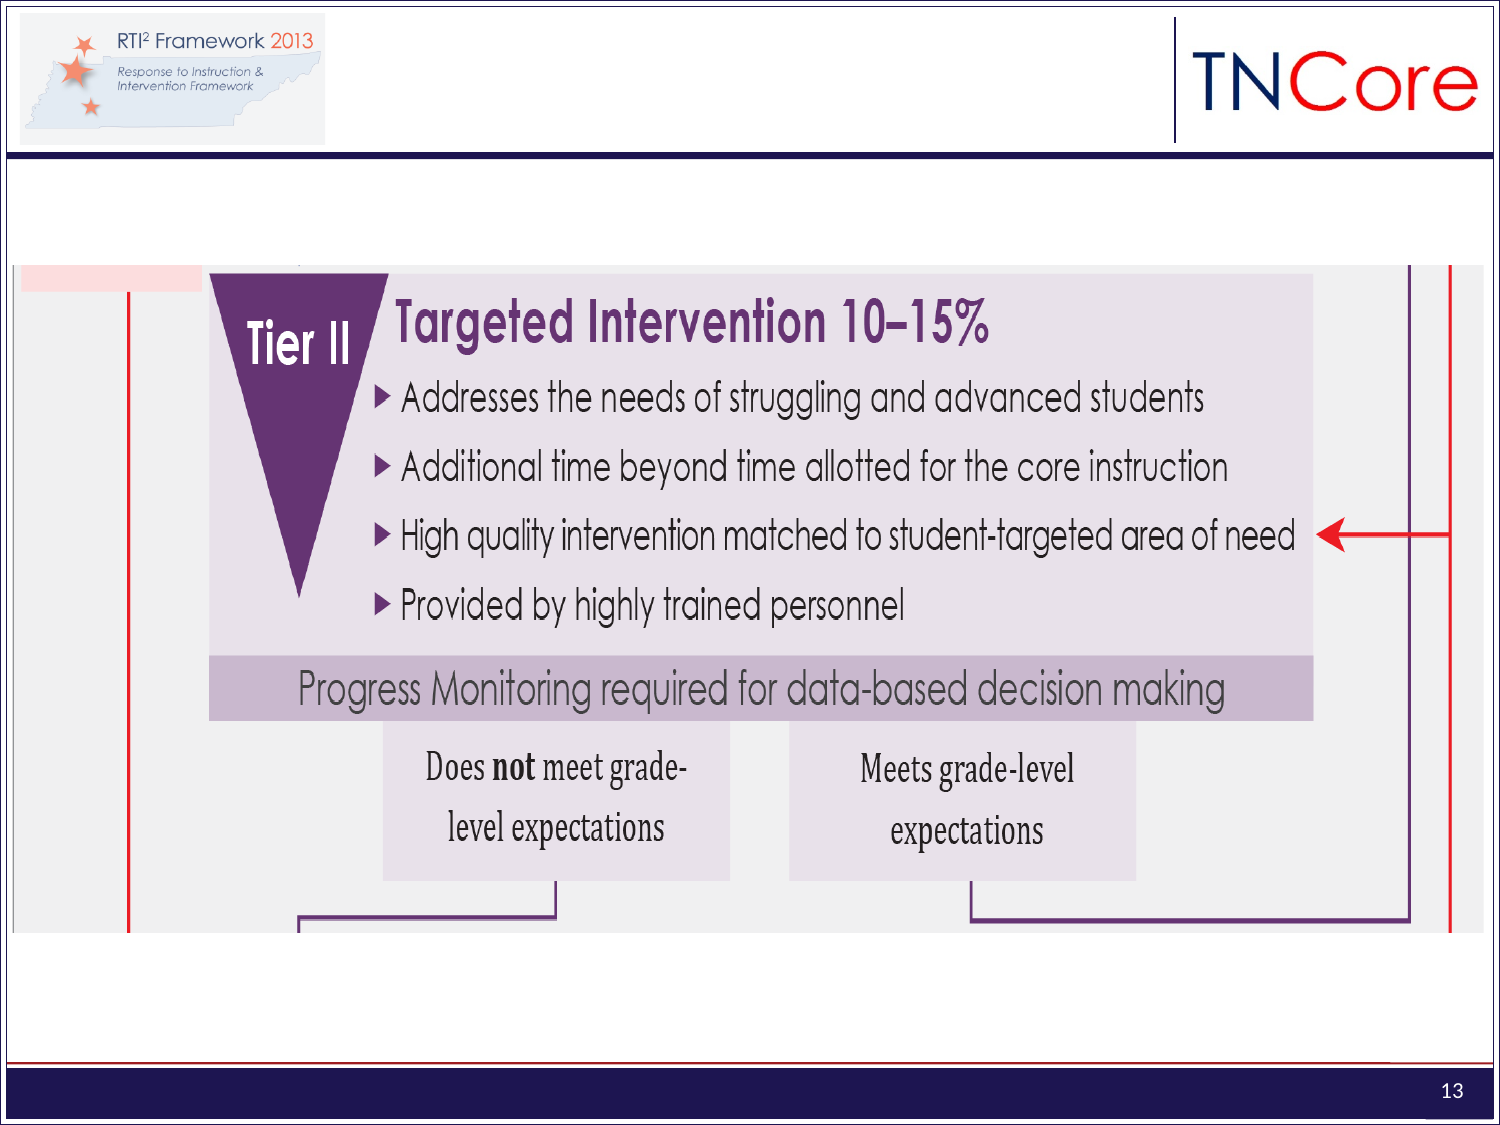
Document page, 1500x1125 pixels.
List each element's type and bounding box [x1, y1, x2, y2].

picture [19, 13, 326, 145]
picture [12, 265, 1484, 933]
picture [1188, 46, 1481, 115]
